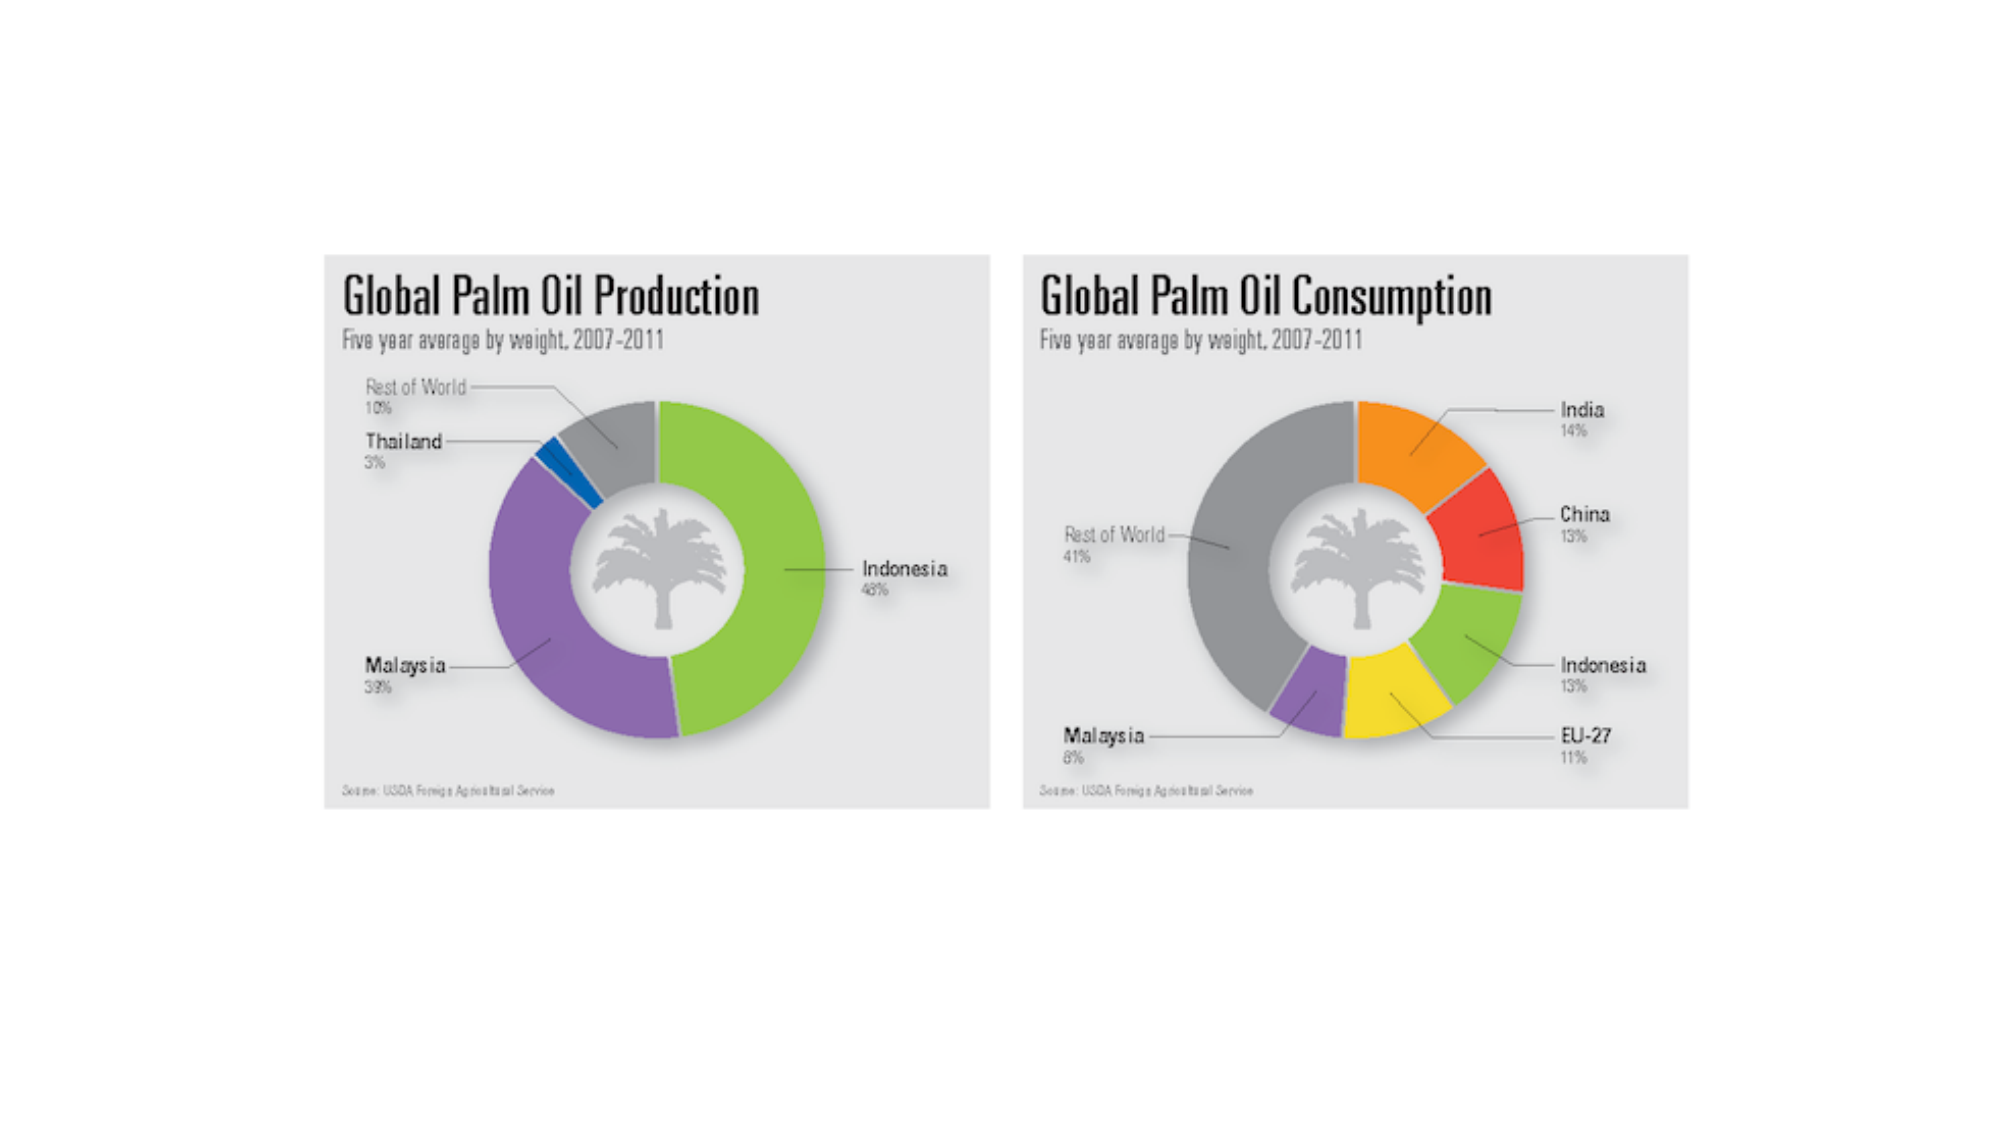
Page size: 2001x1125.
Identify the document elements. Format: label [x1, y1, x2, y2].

picture [235, 200, 1772, 922]
